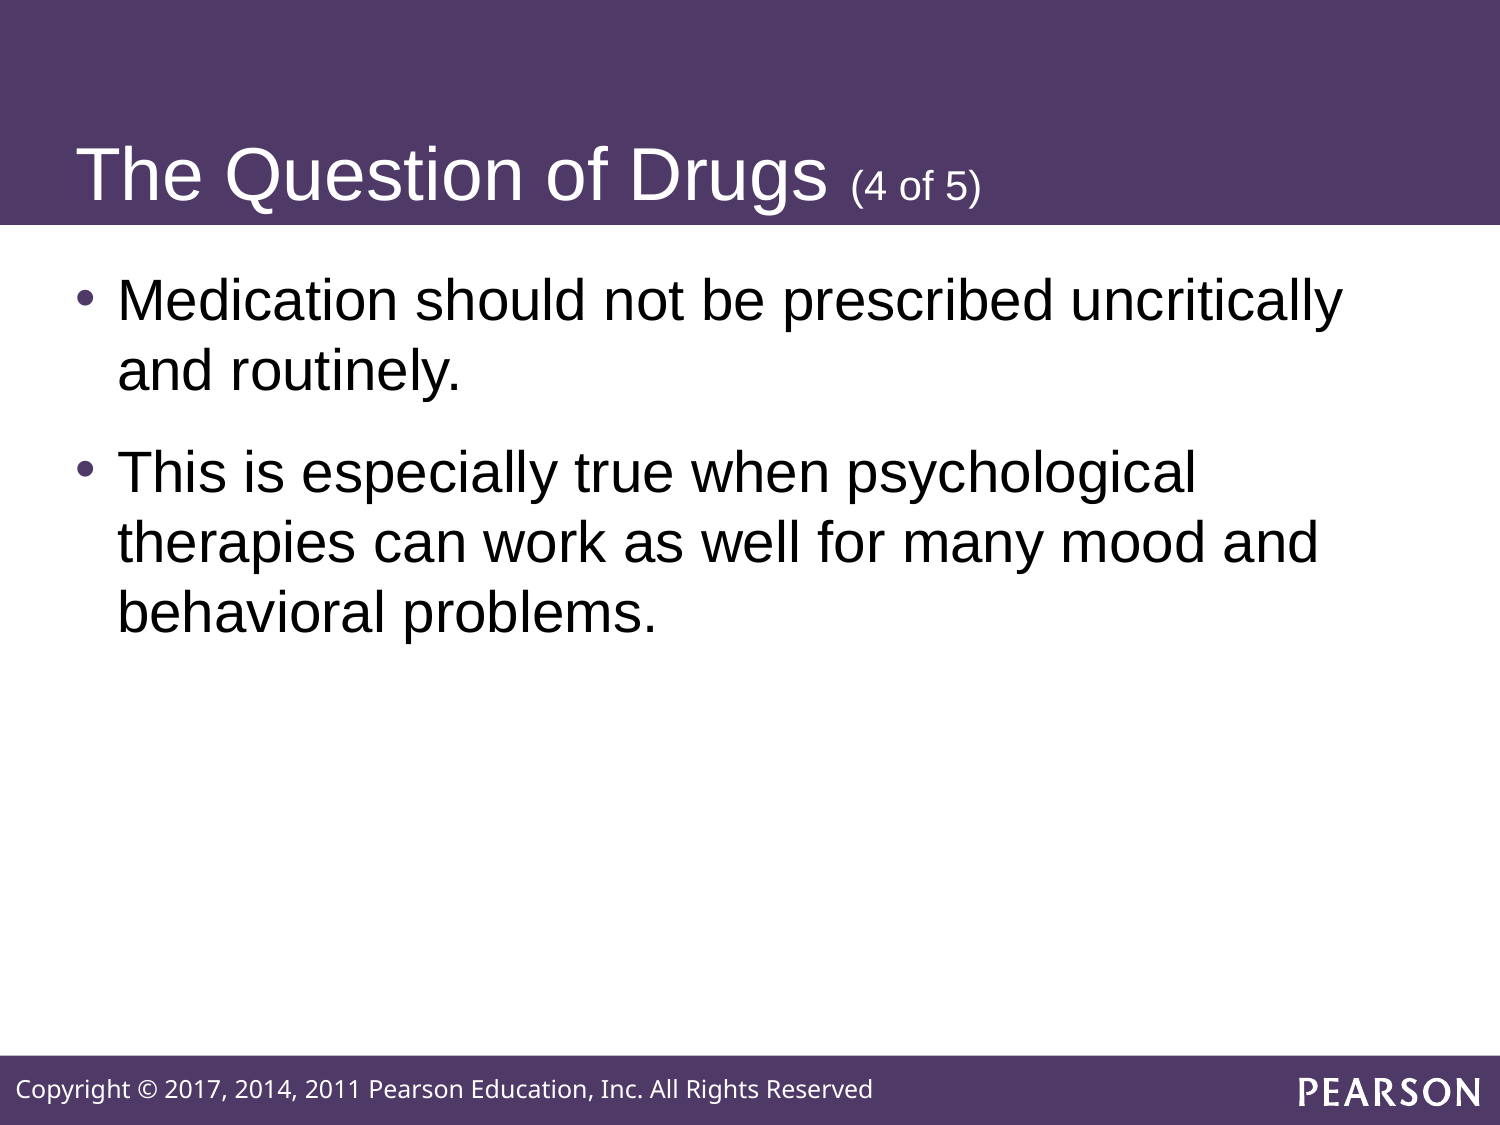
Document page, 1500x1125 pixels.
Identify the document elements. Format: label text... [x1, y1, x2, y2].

title The Question of Drugs (4 of 5) [75, 35, 1425, 216]
list Medication should not be prescribed uncritically and routinely. This is especially true when psychological therapies can work as well for many mood and behavioral problems. [75, 262, 1425, 1005]
